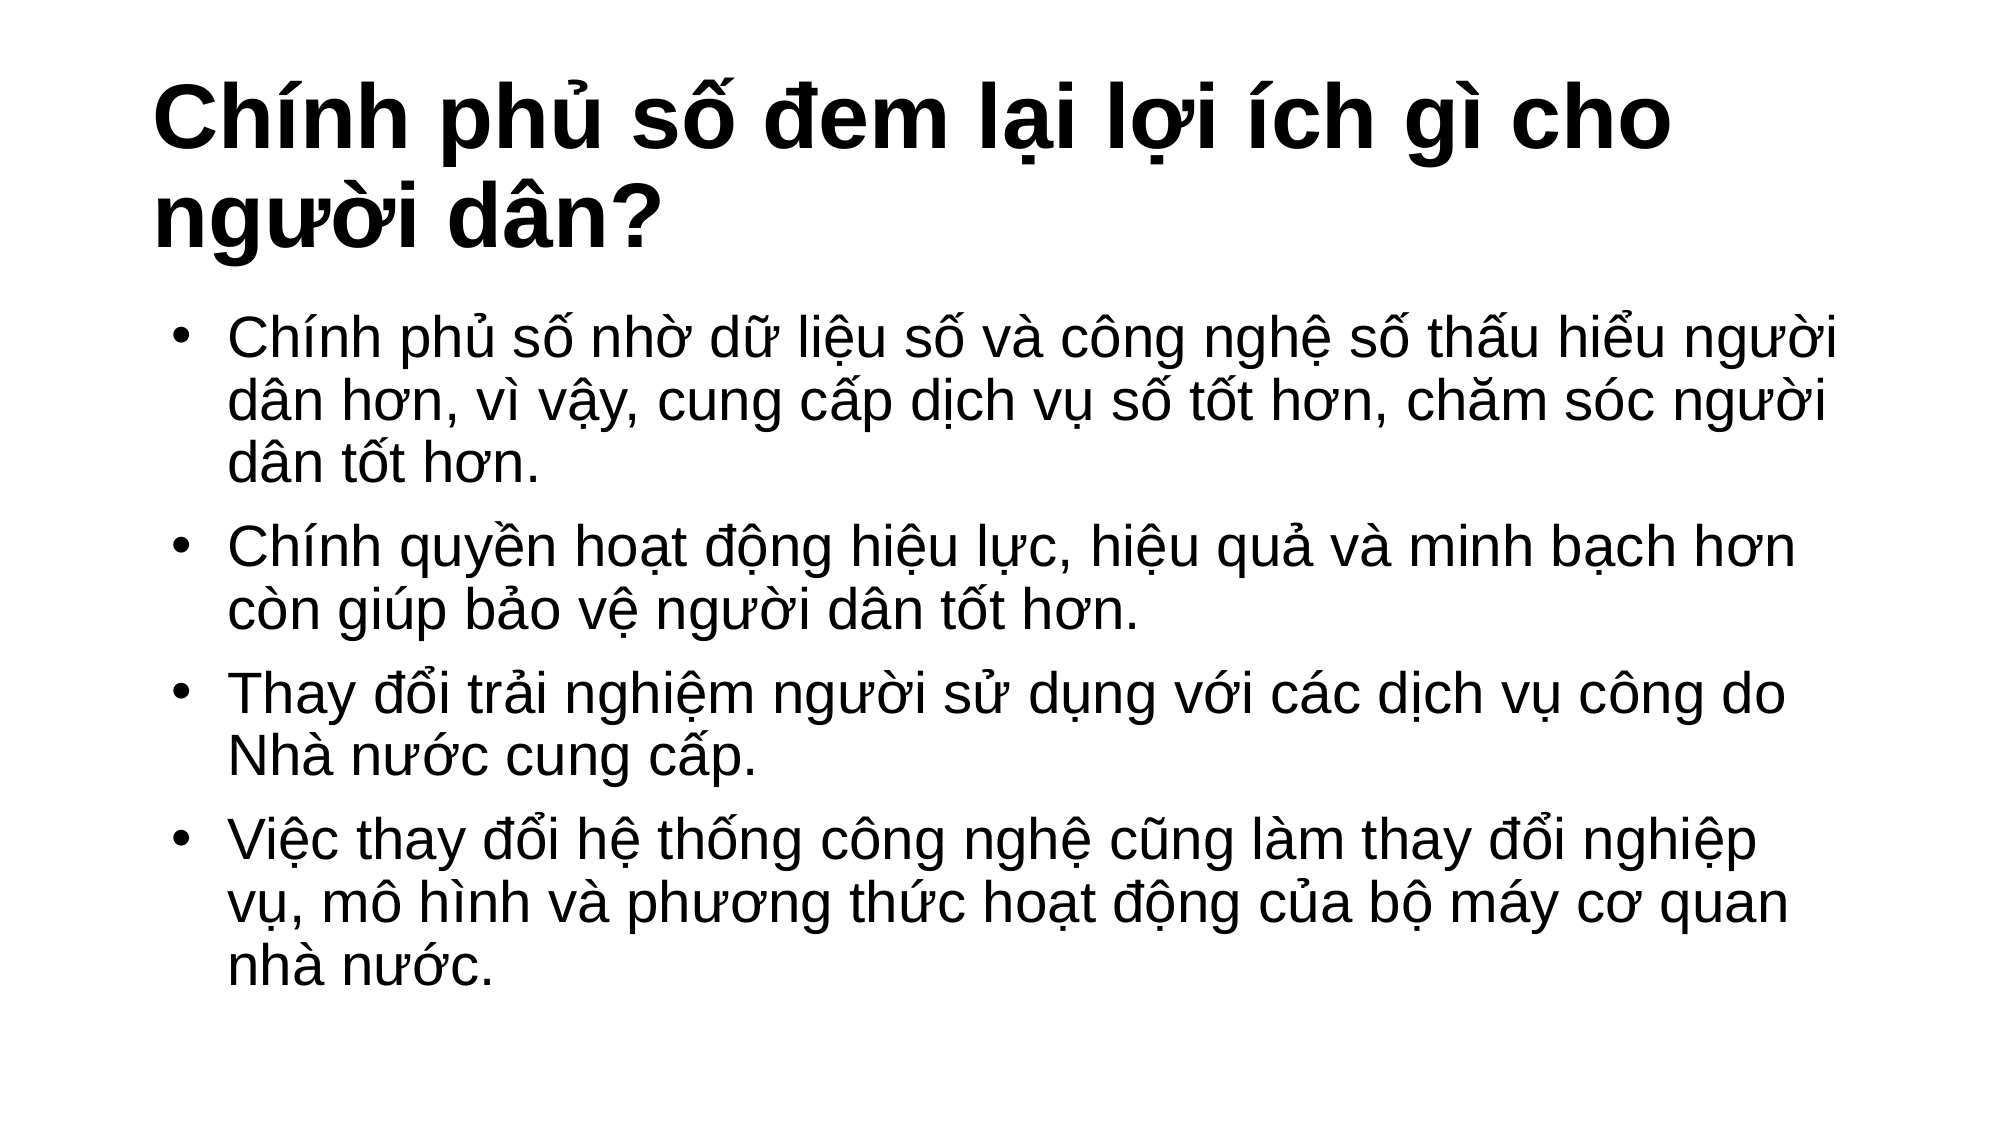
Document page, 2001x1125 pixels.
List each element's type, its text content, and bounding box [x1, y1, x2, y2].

list Chính phủ số nhờ dữ liệu số và công nghệ số thấu hiểu người dân hơn, vì vậy, cung cấp dịch vụ số tốt hơn, chăm sóc người dân tốt hơn. Chính quyền hoạt động hiệu lực, hiệu quả và minh bạch hơn còn giúp bảo vệ người dân tốt hơn. Thay đổi trải nghiệm người sử dụng với các dịch vụ công do Nhà nước cung cấp. Việc thay đổi hệ thống công nghệ cũng làm thay đổi nghiệp vụ, mô hình và phương thức hoạt động của bộ máy cơ quan nhà nước. [137, 299, 1863, 1014]
title Chính phủ số đem lại lợi ích gì cho người dân? [137, 59, 1863, 278]
